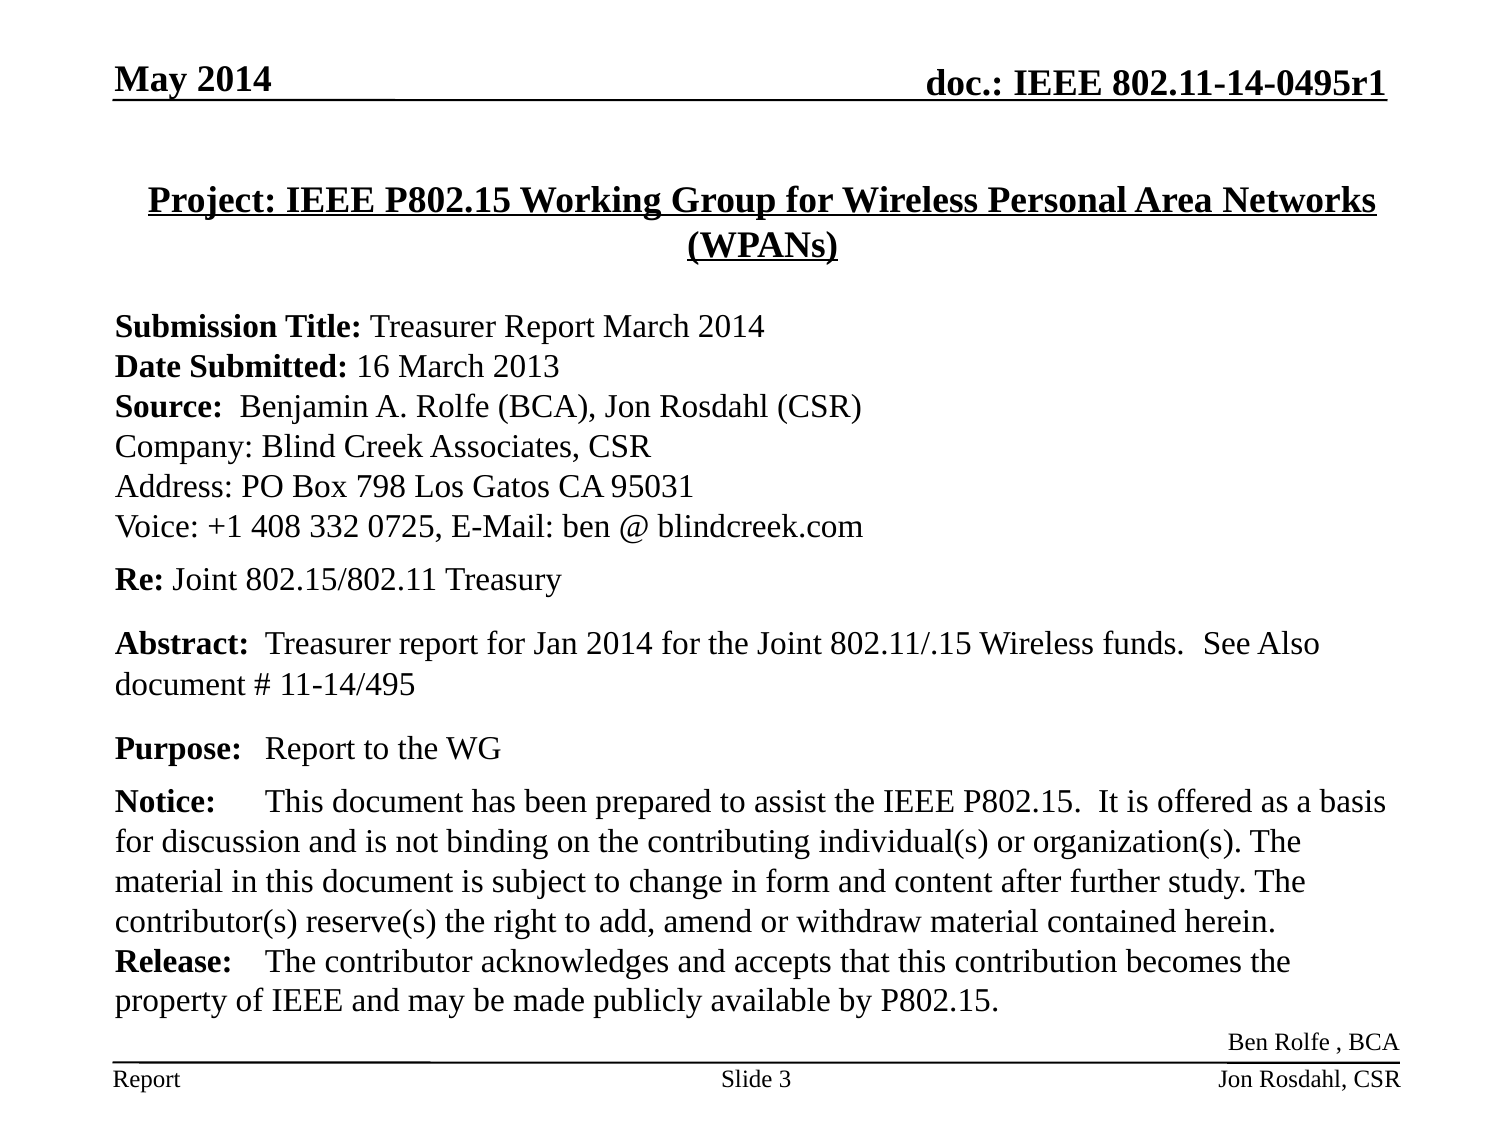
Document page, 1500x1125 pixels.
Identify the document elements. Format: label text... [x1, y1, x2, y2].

footer Jon Rosdahl, CSR [878, 1061, 1402, 1093]
text_box Project: IEEE P802.15 Working Group for Wireless Personal Area Networks (WPANs) Submission Title: Treasurer Report March 2014 Date Submitted: 16 March 2013 Source: Benjamin A. Rolfe (BCA), Jon Rosdahl (CSR) Company: Blind Creek Associates, CSR Address: PO Box 798 Los Gatos CA 95031 Voice: +1 408 332 0725, E-Mail: ben @ blindcreek.com Re: Joint 802.15/802.11 Treasury Abstract: Treasurer report for Jan 2014 for the Joint 802.11/.15 Wireless funds. See Also document # 11-14/495 Purpose: Report to the WG Notice: This document has been prepared to assist the IEEE P802.15. It is offered as a basis for discussion and is not binding on the contributing individual(s) or organization(s). The material in this document is subject to change in form and content after further study. The contributor(s) reserve(s) the right to add, amend or withdraw material contained herein. Release: The contributor acknowledges and accepts that this contribution becomes the property of IEEE and may be made publicly available by P802.15. [99, 167, 1425, 1026]
slide_number Slide 3 [712, 1061, 800, 1123]
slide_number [114, 54, 423, 100]
text_box Ben Rolfe , BCA [1212, 1025, 1400, 1056]
